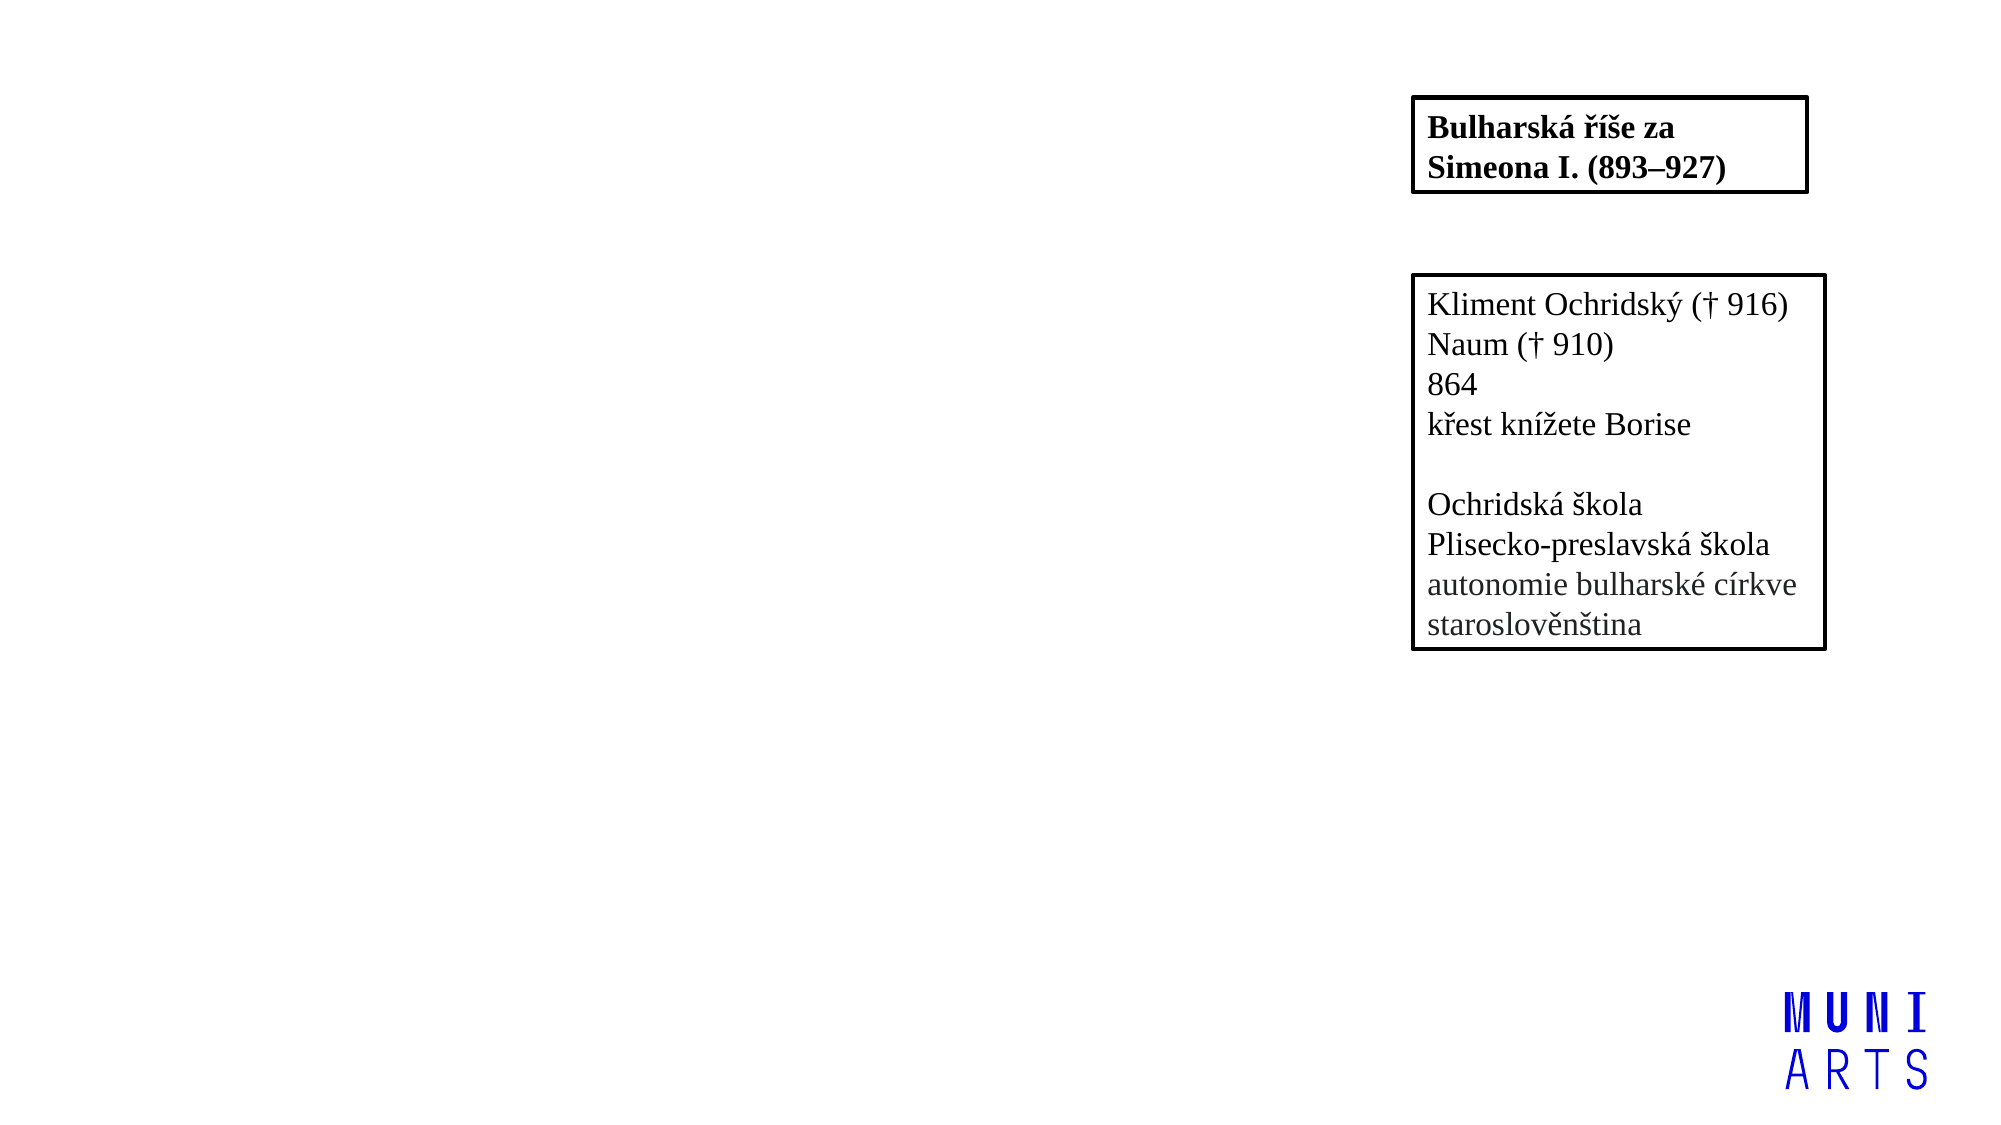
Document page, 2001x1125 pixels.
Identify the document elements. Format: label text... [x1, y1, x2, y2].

text_box Bulharská říše za Simeona I. (893–927) [1411, 95, 1809, 194]
text_box Kliment Ochridský († 916) Naum († 910) 864 křest knížete Borise Ochridská škola Plisecko-preslavská škola autonomie bulharské církve staroslověnština [1411, 273, 1827, 651]
